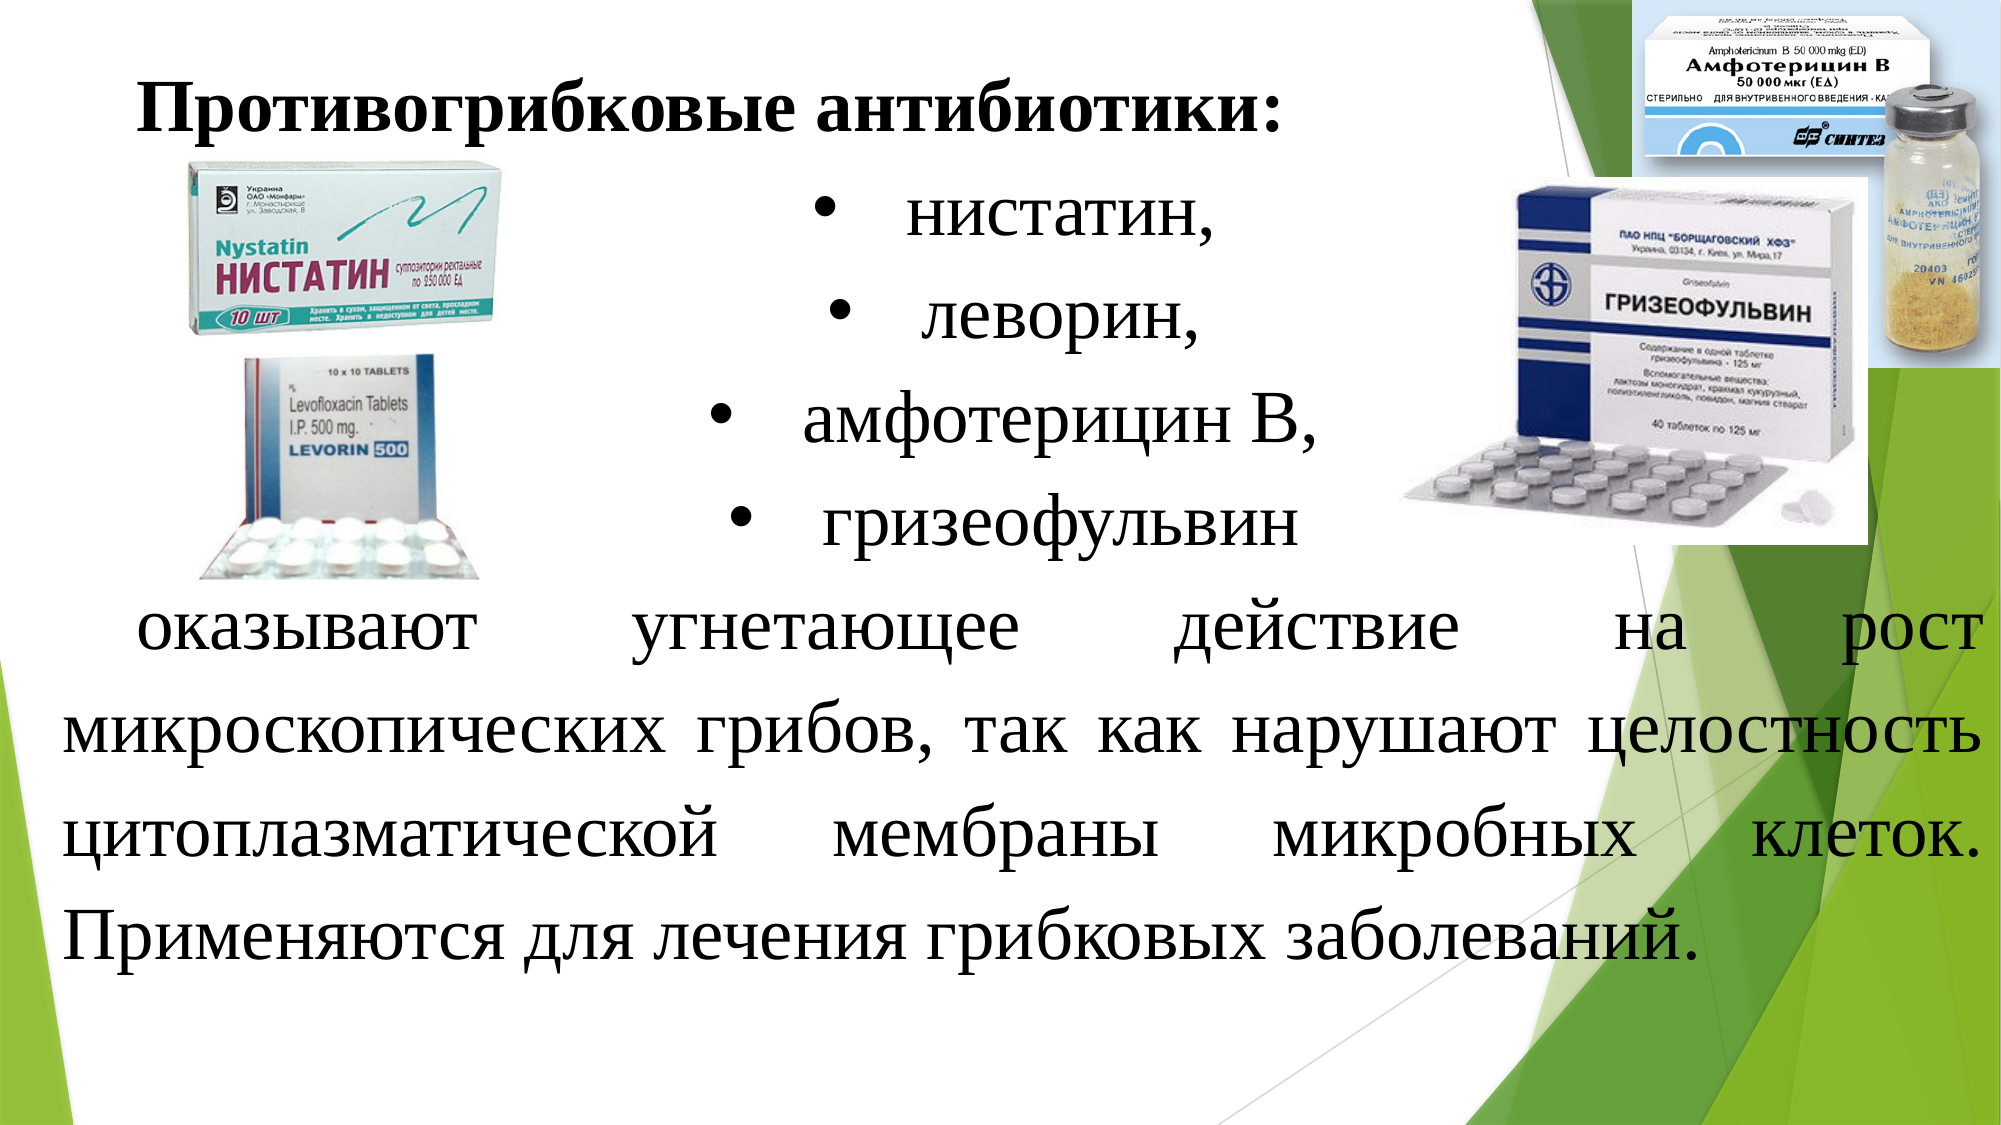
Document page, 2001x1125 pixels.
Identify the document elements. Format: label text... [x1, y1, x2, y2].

picture [181, 148, 521, 588]
text_box Противогрибковые антибиотики: нистатин, леворин, амфотерицин В, гризеофульвин оказывают угнета­ющее действие на рост микроскопических грибов, так как нарушают целостность цитоплазматической мембраны микробных клеток. Применяются для лечения грибковых заболеваний. [47, 35, 2000, 982]
picture [1397, 0, 2000, 546]
